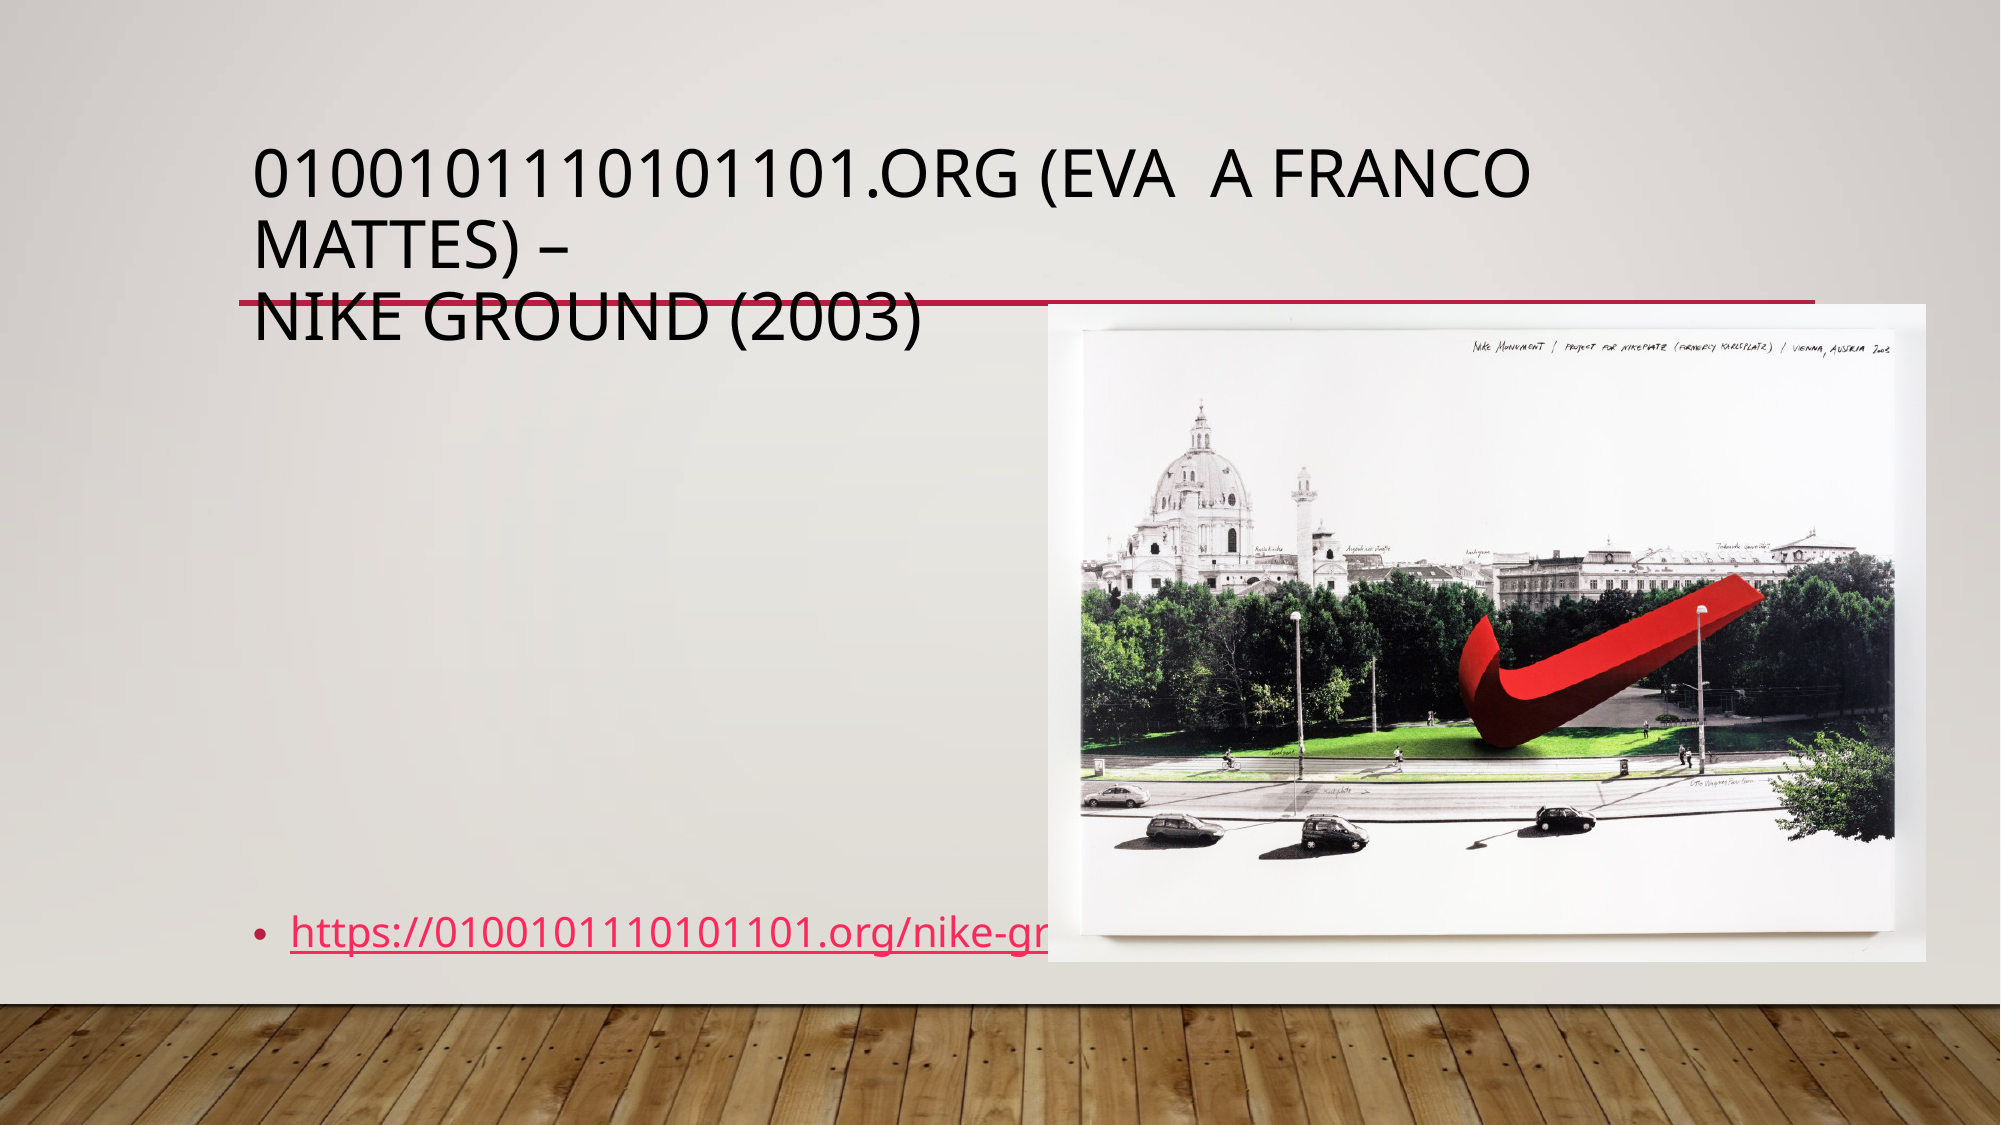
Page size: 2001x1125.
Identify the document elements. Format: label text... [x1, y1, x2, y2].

title 0100101110101101.ORG (Eva a Franco Mattes) – Nike Ground (2003) [237, 132, 1814, 305]
list https://0100101110101101.org/nike-ground/ [237, 330, 1814, 975]
picture [0, 1004, 2001, 1125]
picture [0, 0, 2001, 962]
